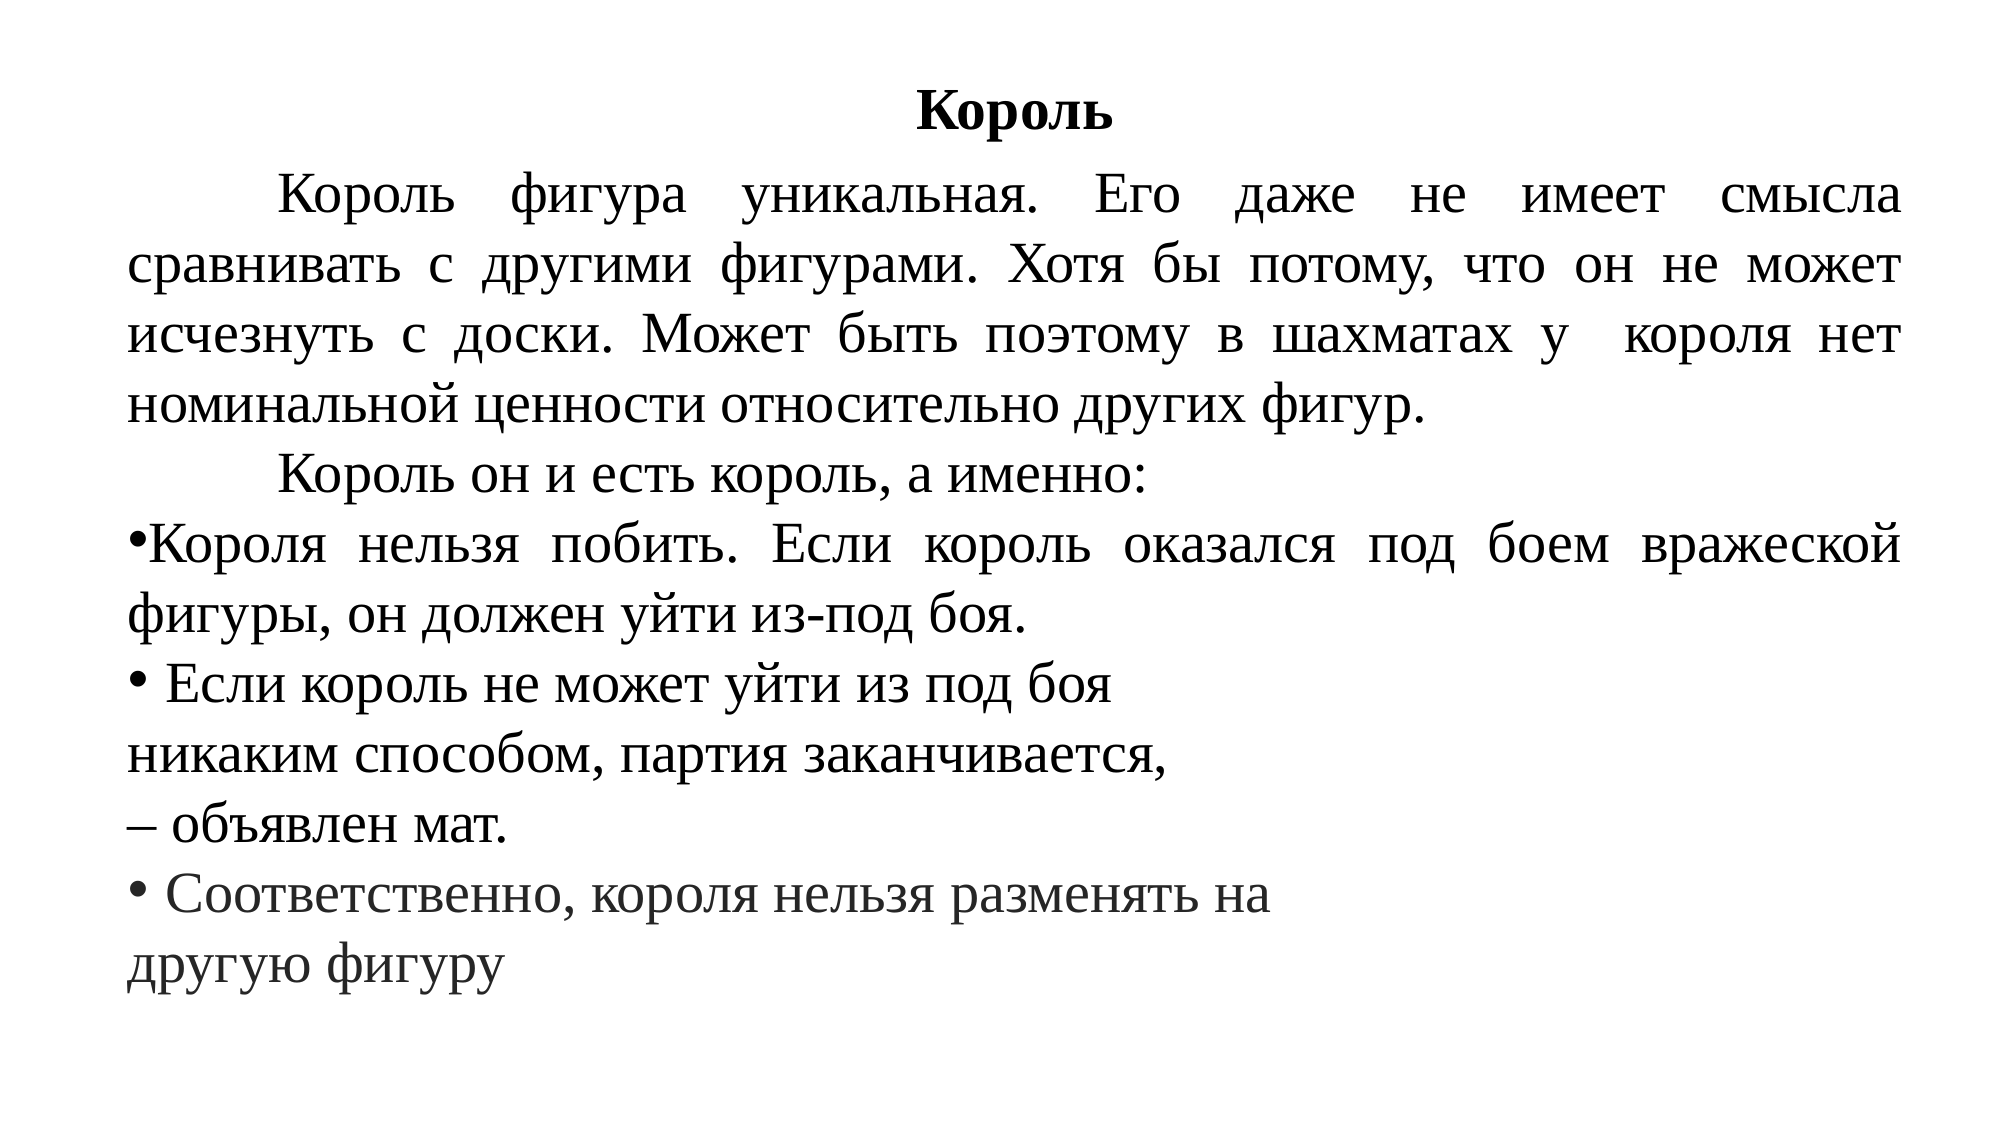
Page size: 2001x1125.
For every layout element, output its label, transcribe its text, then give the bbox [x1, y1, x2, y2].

list Король фигура уникальная. Его даже не имеет смысла сравнивать с другими фигурами. Хотя бы потому, что он не может исчезнуть с доски. Может быть поэтому в шахматах у короля нет номинальной ценности относительно других фигур. Король он и есть король, а именно: Короля нельзя побить. Если король оказался под боем вражеской фигуры, он должен уйти из-под боя. Если король не может уйти из под боя никаким способом, партия заканчивается, – объявлен мат. Соответственно, короля нельзя разменять на другую фигуру [112, 146, 1918, 1092]
title Король [152, 70, 1878, 146]
